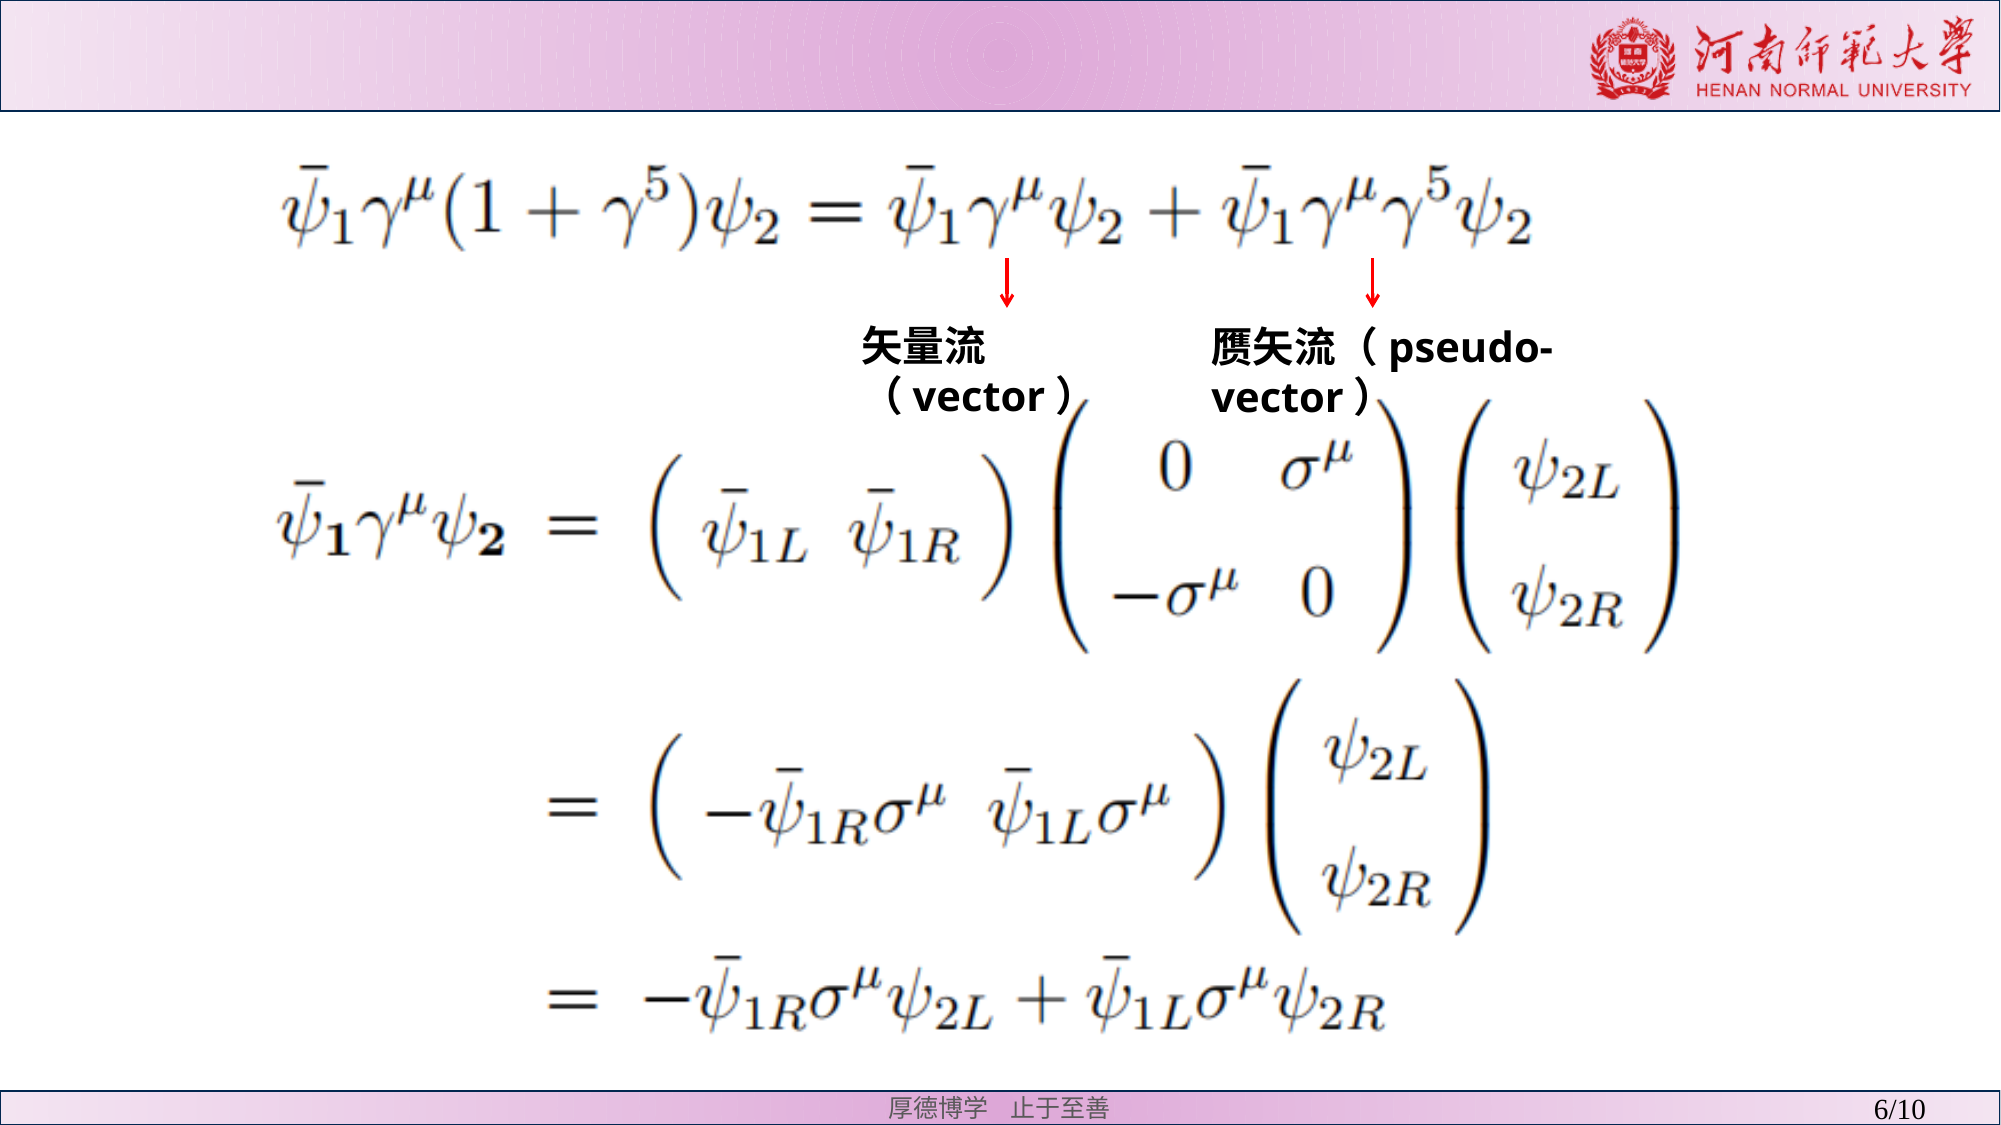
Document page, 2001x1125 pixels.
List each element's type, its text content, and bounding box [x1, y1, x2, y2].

picture [247, 127, 1575, 269]
text_box 矢量流（vector） [846, 312, 1184, 391]
text_box 赝矢流（pseudo-vector） [1196, 313, 1702, 391]
picture [1558, 0, 2000, 121]
picture [253, 391, 1728, 1055]
